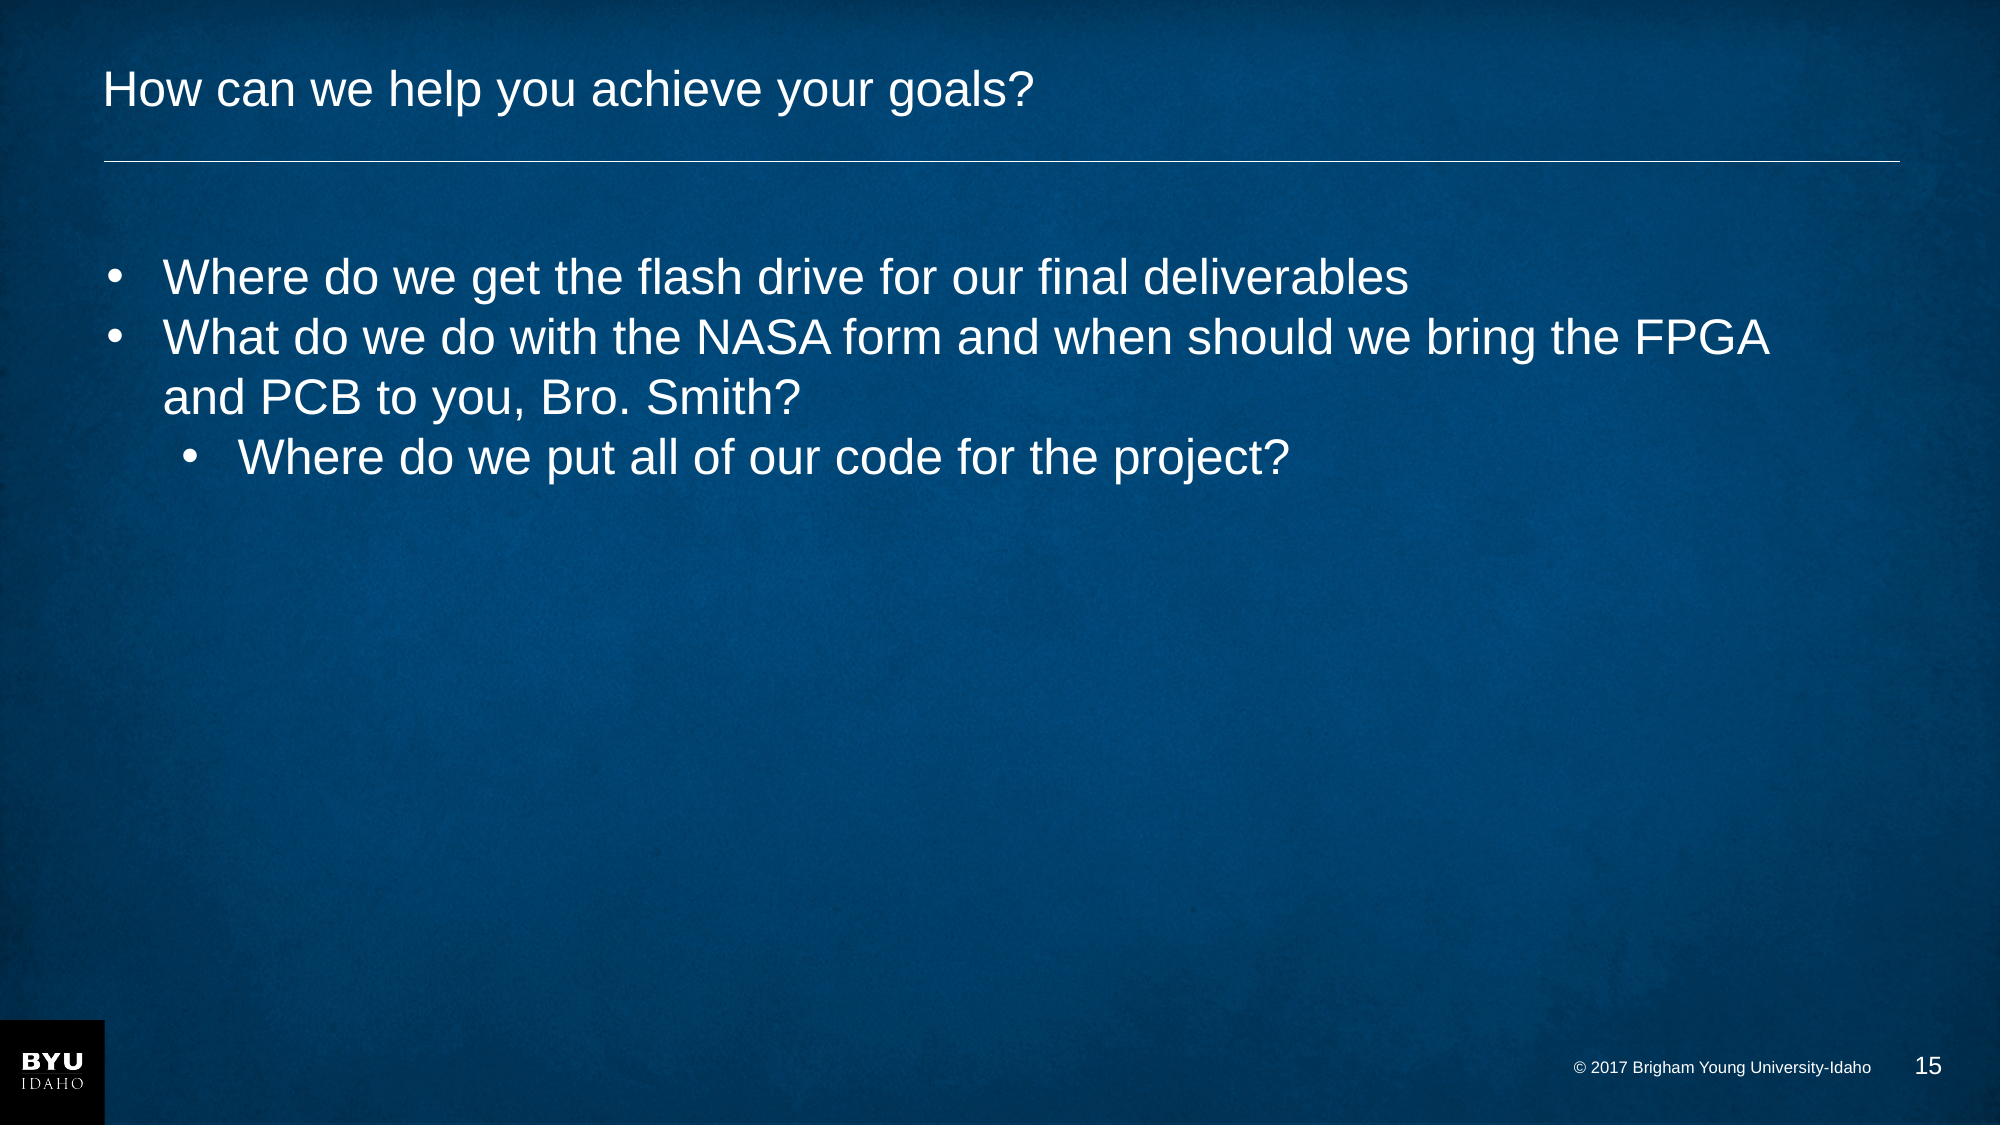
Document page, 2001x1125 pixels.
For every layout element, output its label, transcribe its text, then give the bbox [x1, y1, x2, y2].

picture [0, 0, 2000, 1125]
text_box Where do we get the flash drive for our final deliverables What do we do with the NASA form and when should we bring the FPGA and PCB to you, Bro. Smith? Where do we put all of our code for the project? [91, 237, 1867, 493]
title How can we help you achieve your goals? [87, 12, 1900, 162]
